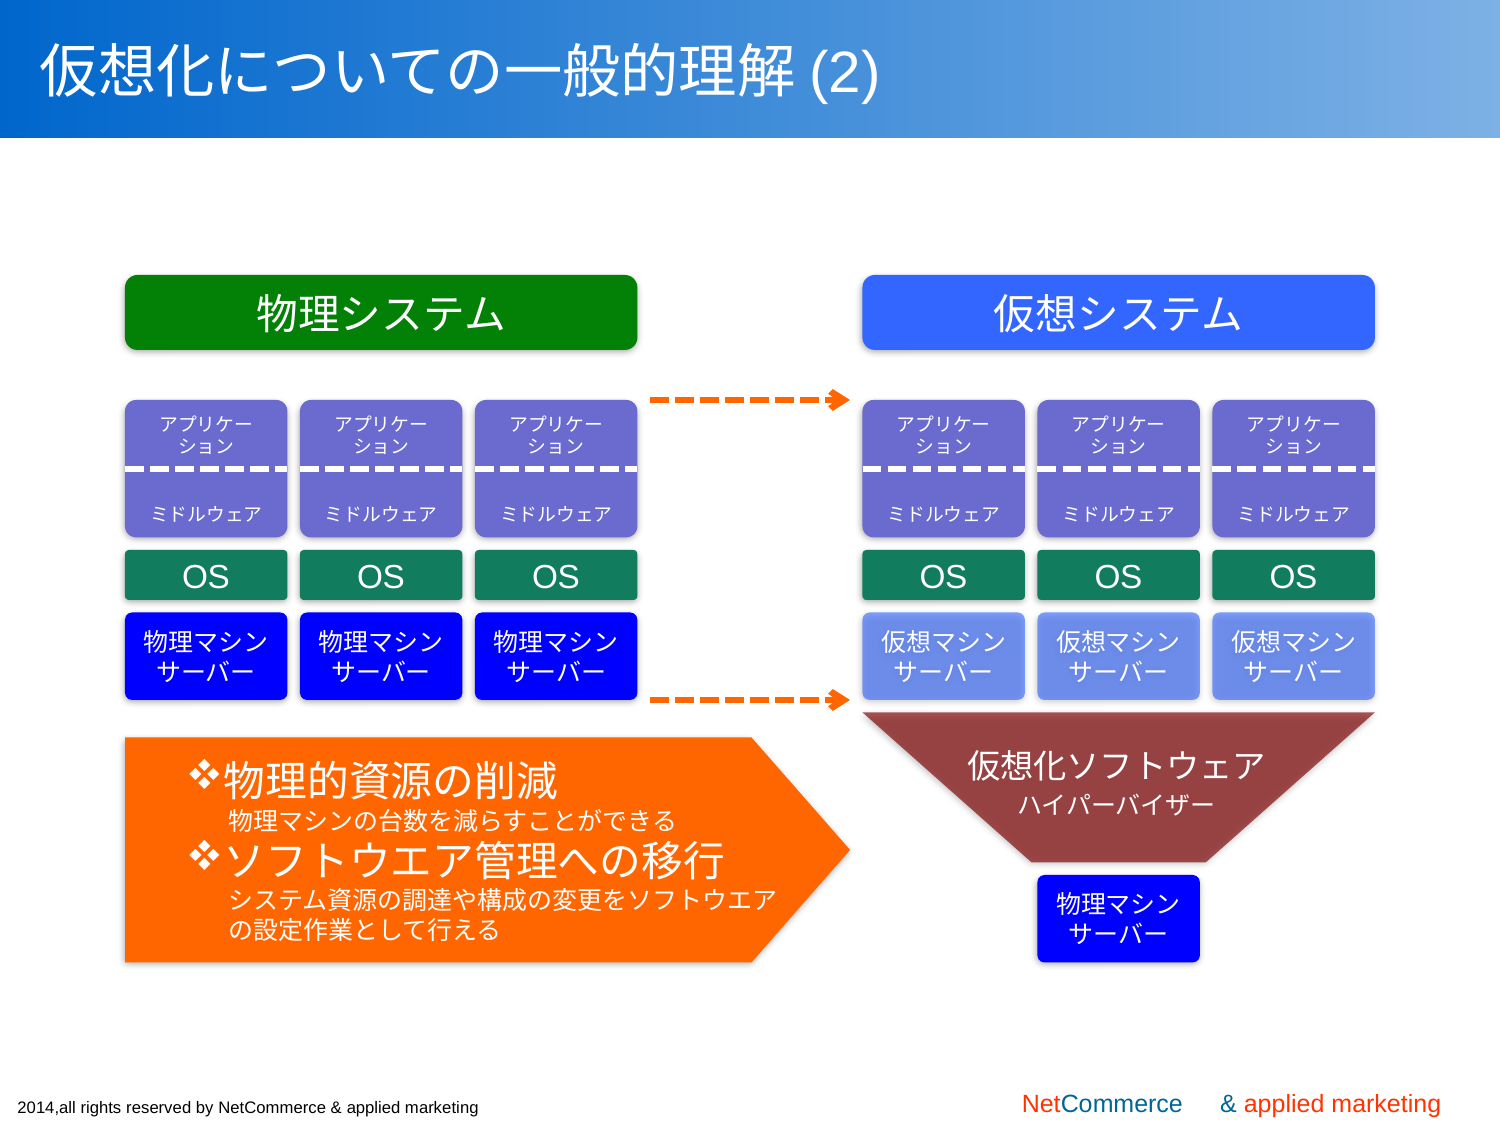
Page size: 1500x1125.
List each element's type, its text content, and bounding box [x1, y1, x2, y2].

text_box アプリケーション ミドルウェア [474, 399, 638, 468]
text_box 物理マシン サーバー [299, 612, 463, 700]
text_box アプリケーション ミドルウェア [124, 470, 288, 538]
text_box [649, 274, 1376, 963]
text_box OS [124, 549, 288, 601]
text_box アプリケーション ミドルウェア [299, 470, 463, 538]
title 仮想化についての一般的理解(2) [24, 24, 1375, 113]
text_box アプリケーション ミドルウェア [299, 399, 463, 468]
text_box アプリケーション ミドルウェア [124, 399, 288, 468]
text_box 物理マシン サーバー [474, 612, 638, 700]
text_box OS [474, 549, 638, 601]
text_box 物理システム [124, 274, 638, 350]
text_box 物理マシン サーバー [124, 612, 288, 700]
text_box 物理的資源の削減 物理マシンの台数を減らすことができる ソフトウエア管理への移行 システム資源の調達や構成の変更をソフトウエア の設定作業として行える [125, 737, 644, 963]
text_box アプリケーション ミドルウェア [474, 470, 638, 538]
text_box OS [299, 549, 463, 601]
